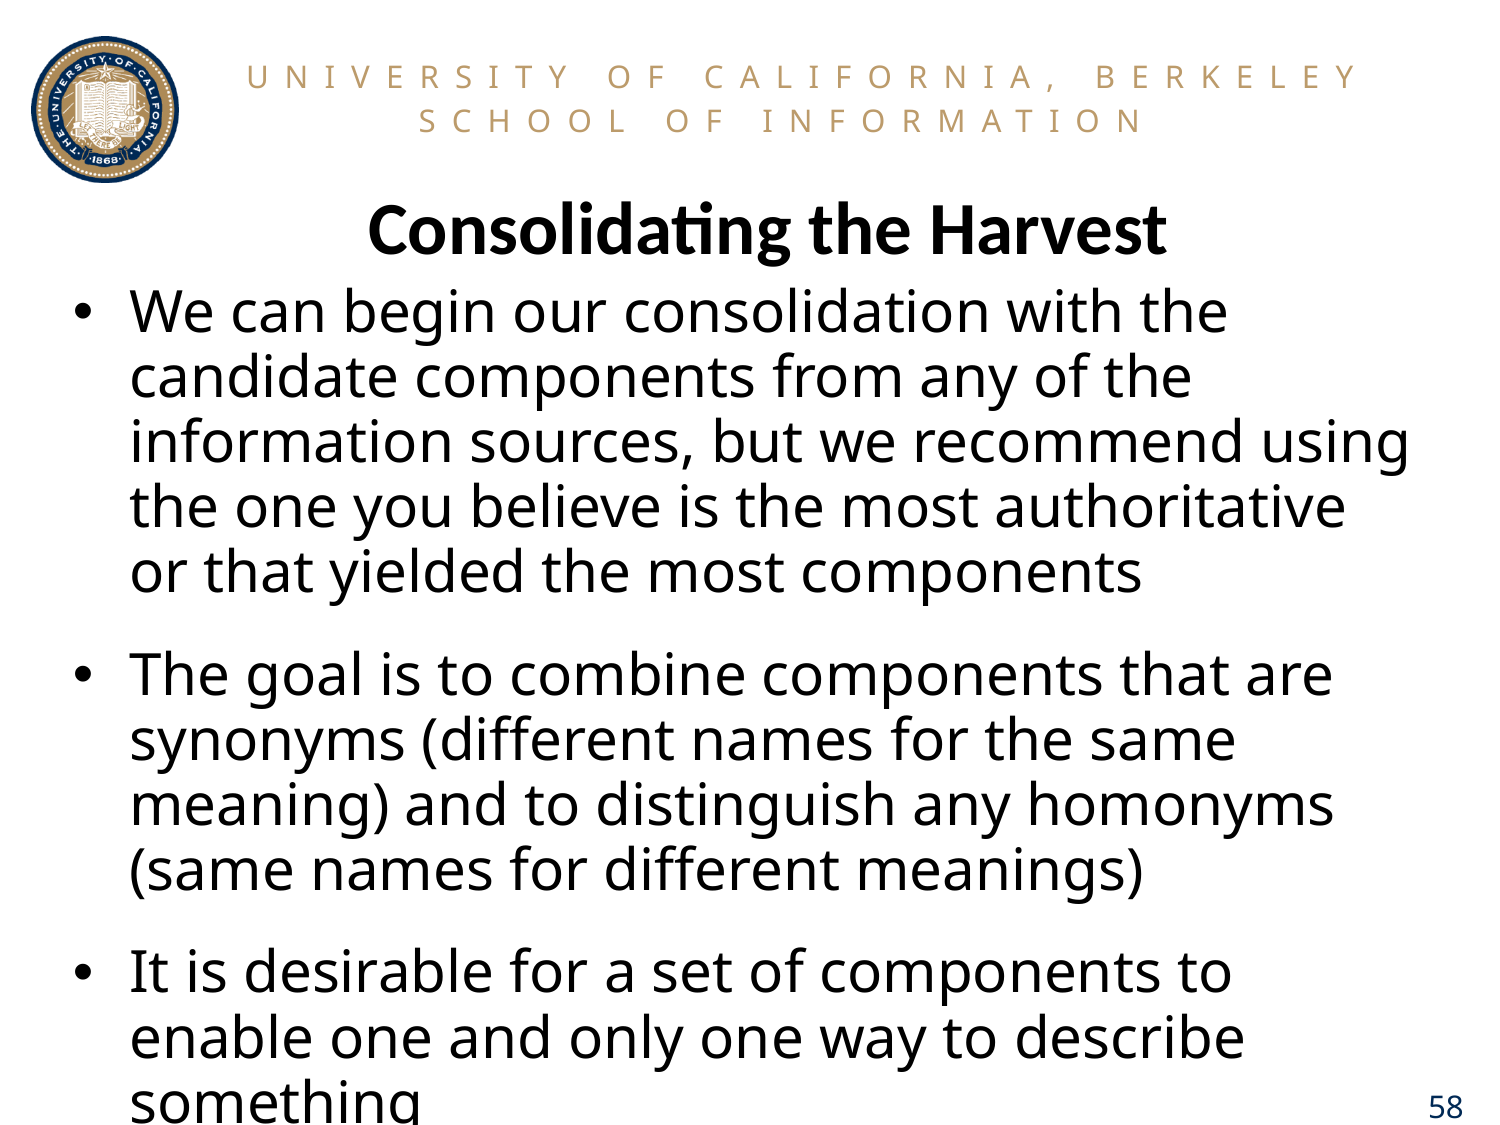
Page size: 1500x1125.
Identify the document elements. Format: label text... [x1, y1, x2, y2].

text_box 58 [1438, 1081, 1454, 1119]
text_box We can begin our consolidation with the candidate components from any of the information sources, but we recommend using the one you believe is the most authoritative or that yielded the most components The goal is to combine components that are synonyms (different names for the same meaning) and to distinguish any homonyms (same names for different meanings) It is desirable for a set of components to enable one and only one way to describe something [62, 274, 1425, 1125]
picture [31, 36, 179, 184]
title Consolidating the Harvest [37, 132, 1500, 328]
text_box SCHOOL OF INFORMATION [412, 105, 1147, 140]
text_box UNIVERSITY OF CALIFORNIA, BERKELEY [240, 61, 1361, 97]
